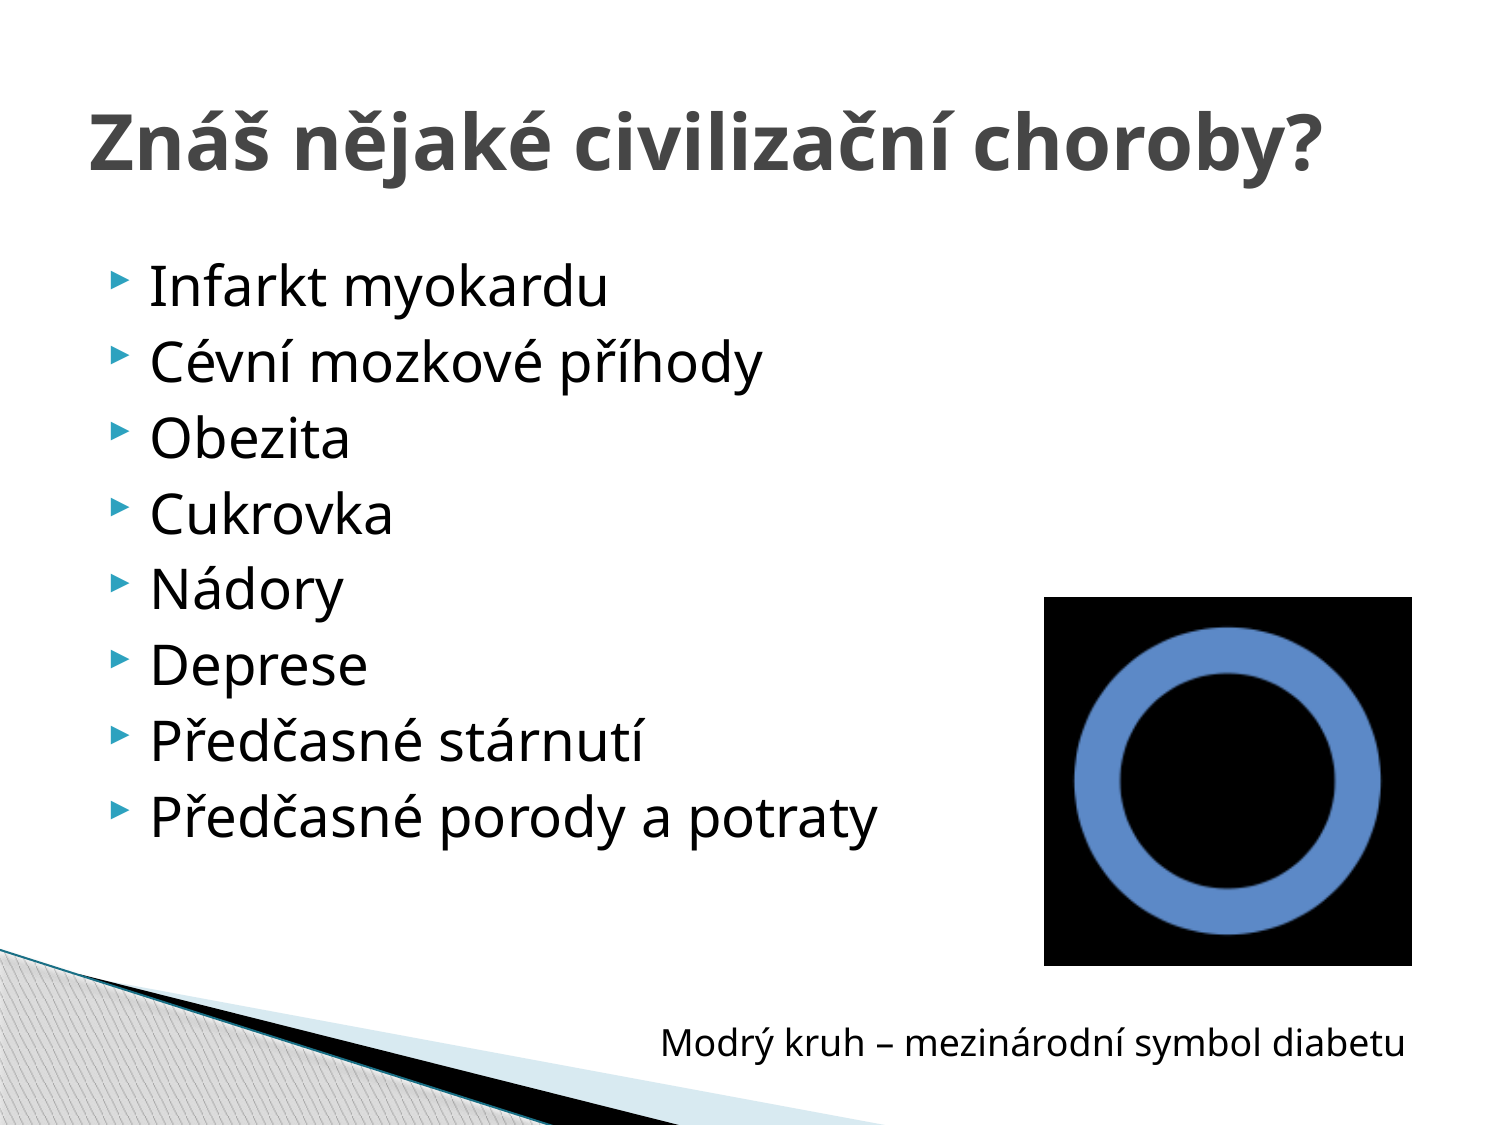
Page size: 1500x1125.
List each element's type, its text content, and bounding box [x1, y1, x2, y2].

picture [1043, 597, 1413, 966]
title Znáš nějaké civilizační choroby? [75, 45, 1425, 233]
list Infarkt myokardu Cévní mozkové příhody Obezita Cukrovka Nádory Deprese Předčasné stárnutí Předčasné porody a potraty [75, 243, 1425, 986]
text_box Modrý kruh – mezinárodní symbol diabetu [645, 1011, 1423, 1072]
